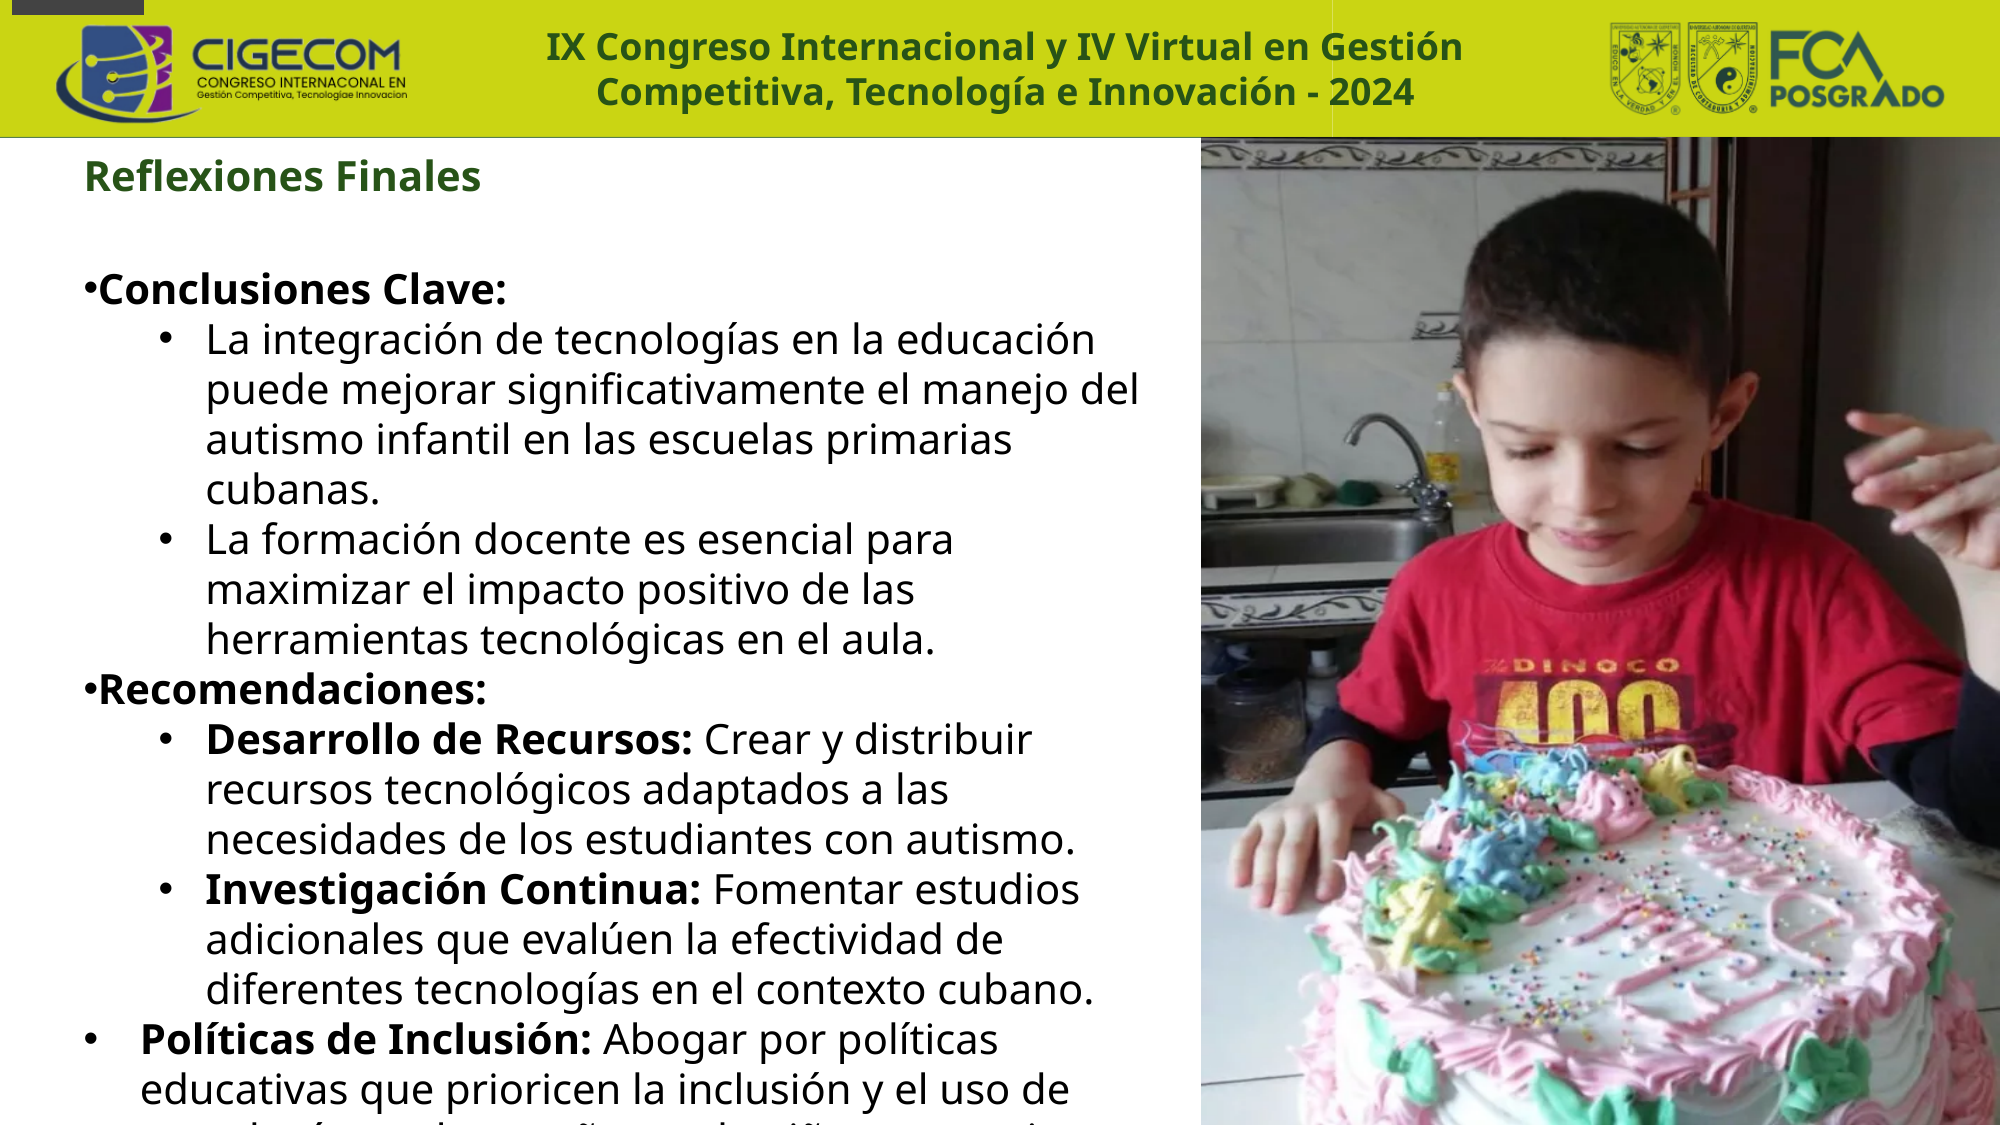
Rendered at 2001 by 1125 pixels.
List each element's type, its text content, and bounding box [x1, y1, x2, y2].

picture [1200, 136, 2000, 1125]
text_box Reflexiones Finales Conclusiones Clave: La integración de tecnologías en la educación puede mejorar significativamente el manejo del autismo infantil en las escuelas primarias cubanas. La formación docente es esencial para maximizar el impacto positivo de las herramientas tecnológicas en el aula. Recomendaciones: Desarrollo de Recursos: Crear y distribuir recursos tecnológicos adaptados a las necesidades de los estudiantes con autismo. Investigación Continua: Fomentar estudios adicionales que evalúen la efectividad de diferentes tecnologías en el contexto cubano. Políticas de Inclusión: Abogar por políticas educativas que prioricen la inclusión y el uso de tecnologías en la enseñanza de niños con autismo. [68, 142, 1185, 1125]
picture [10, 0, 146, 17]
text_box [0, 0, 2000, 138]
